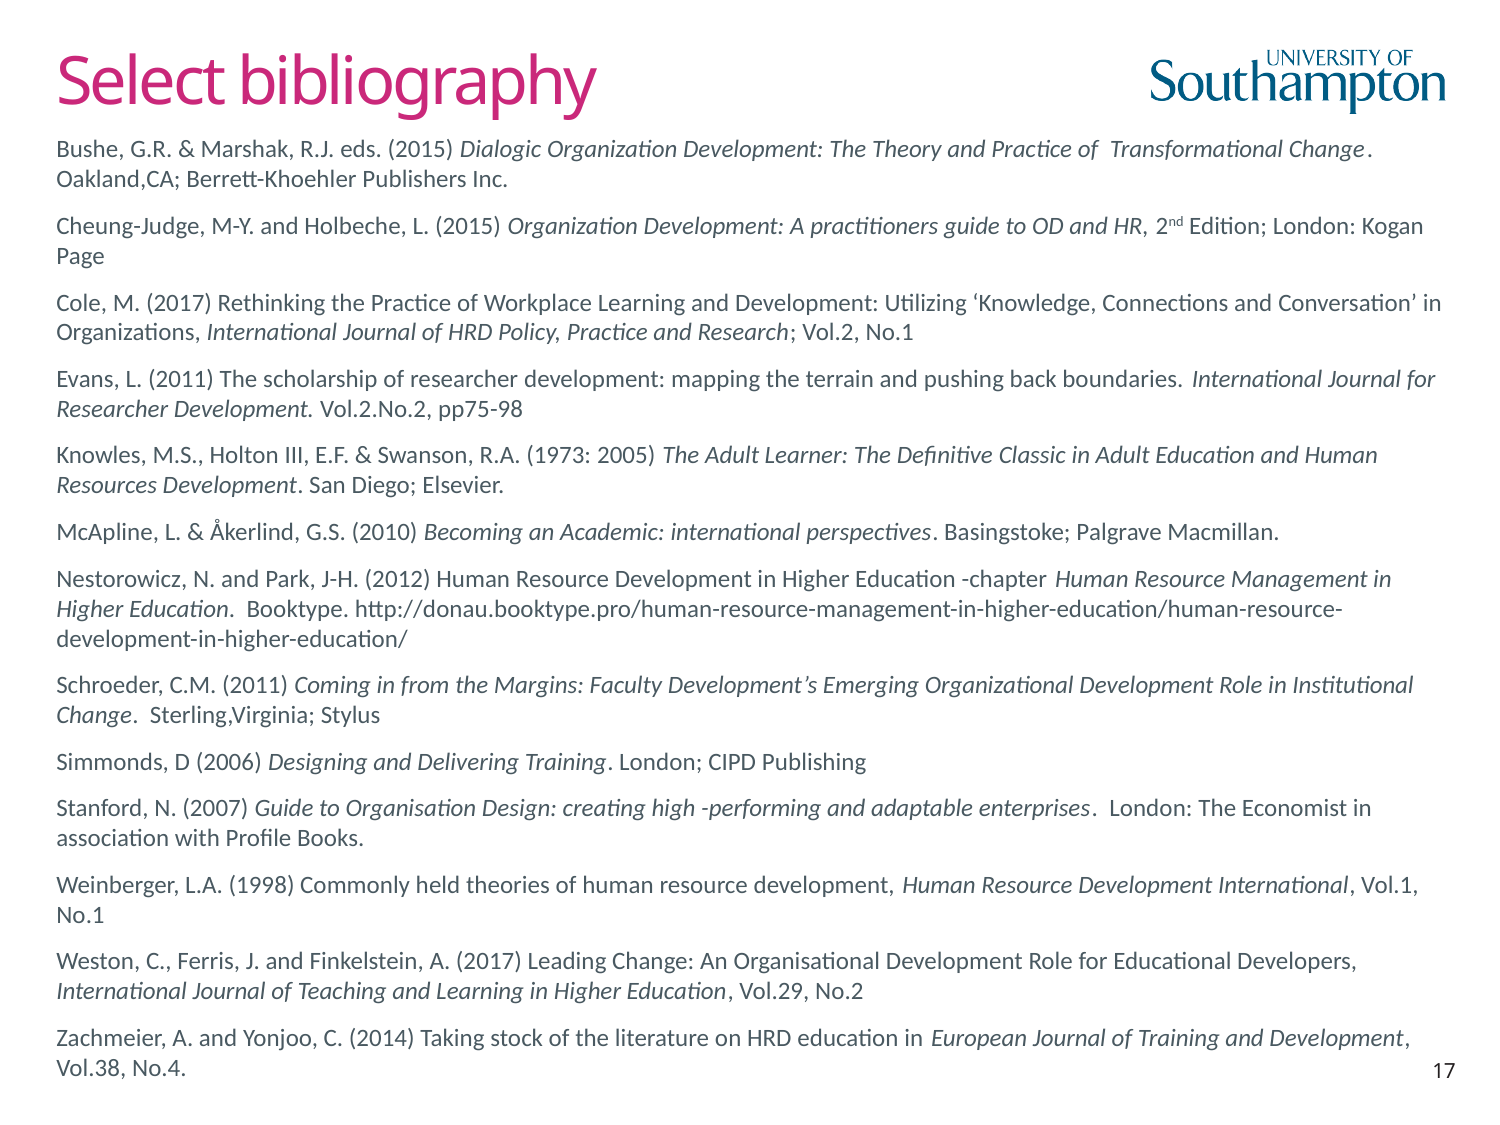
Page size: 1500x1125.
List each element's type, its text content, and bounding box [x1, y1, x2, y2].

list Bushe, G.R. & Marshak, R.J. eds. (2015) Dialogic Organization Development: The Theory and Practice of Transformational Change. Oakland,CA; Berrett-Khoehler Publishers Inc. Cheung-Judge, M-Y. and Holbeche, L. (2015) Organization Development: A practitioners guide to OD and HR, 2nd Edition; London: Kogan Page Cole, M. (2017) Rethinking the Practice of Workplace Learning and Development: Utilizing ‘Knowledge, Connections and Conversation’ in Organizations, International Journal of HRD Policy, Practice and Research; Vol.2, No.1 Evans, L. (2011) The scholarship of researcher development: mapping the terrain and pushing back boundaries. International Journal for Researcher Development. Vol.2.No.2, pp75-98 Knowles, M.S., Holton III, E.F. & Swanson, R.A. (1973: 2005) The Adult Learner: The Definitive Classic in Adult Education and Human Resources Development. San Diego; Elsevier. McApline, L. & Åkerlind, G.S. (2010) Becoming an Academic: international perspectives. Basingstoke; Palgrave Macmillan. Nestorowicz, N. and Park, J-H. (2012) Human Resource Development in Higher Education -chapter Human Resource Management in Higher Education. Booktype. http://donau.booktype.pro/human-resource-management-in-higher-education/human-resource-development-in-higher-education/ Schroeder, C.M. (2011) Coming in from the Margins: Faculty Development’s Emerging Organizational Development Role in Institutional Change. Sterling,Virginia; Stylus Simmonds, D (2006) Designing and Delivering Training. London; CIPD Publishing Stanford, N. (2007) Guide to Organisation Design: creating high -performing and adaptable enterprises. London: The Economist in association with Profile Books. Weinberger, L.A. (1998) Commonly held theories of human resource development, Human Resource Development International, Vol.1, No.1 Weston, C., Ferris, J. and Finkelstein, A. (2017) Leading Change: An Organisational Development Role for Educational Developers, International Journal of Teaching and Learning in Higher Education, Vol.29, No.2 Zachmeier, A. and Yonjoo, C. (2014) Taking stock of the literature on HRD education in European Journal of Training and Development, Vol.38, No.4. [41, 125, 1471, 1125]
picture [1377, 49, 1446, 114]
title Select bibliography [41, 19, 1377, 125]
